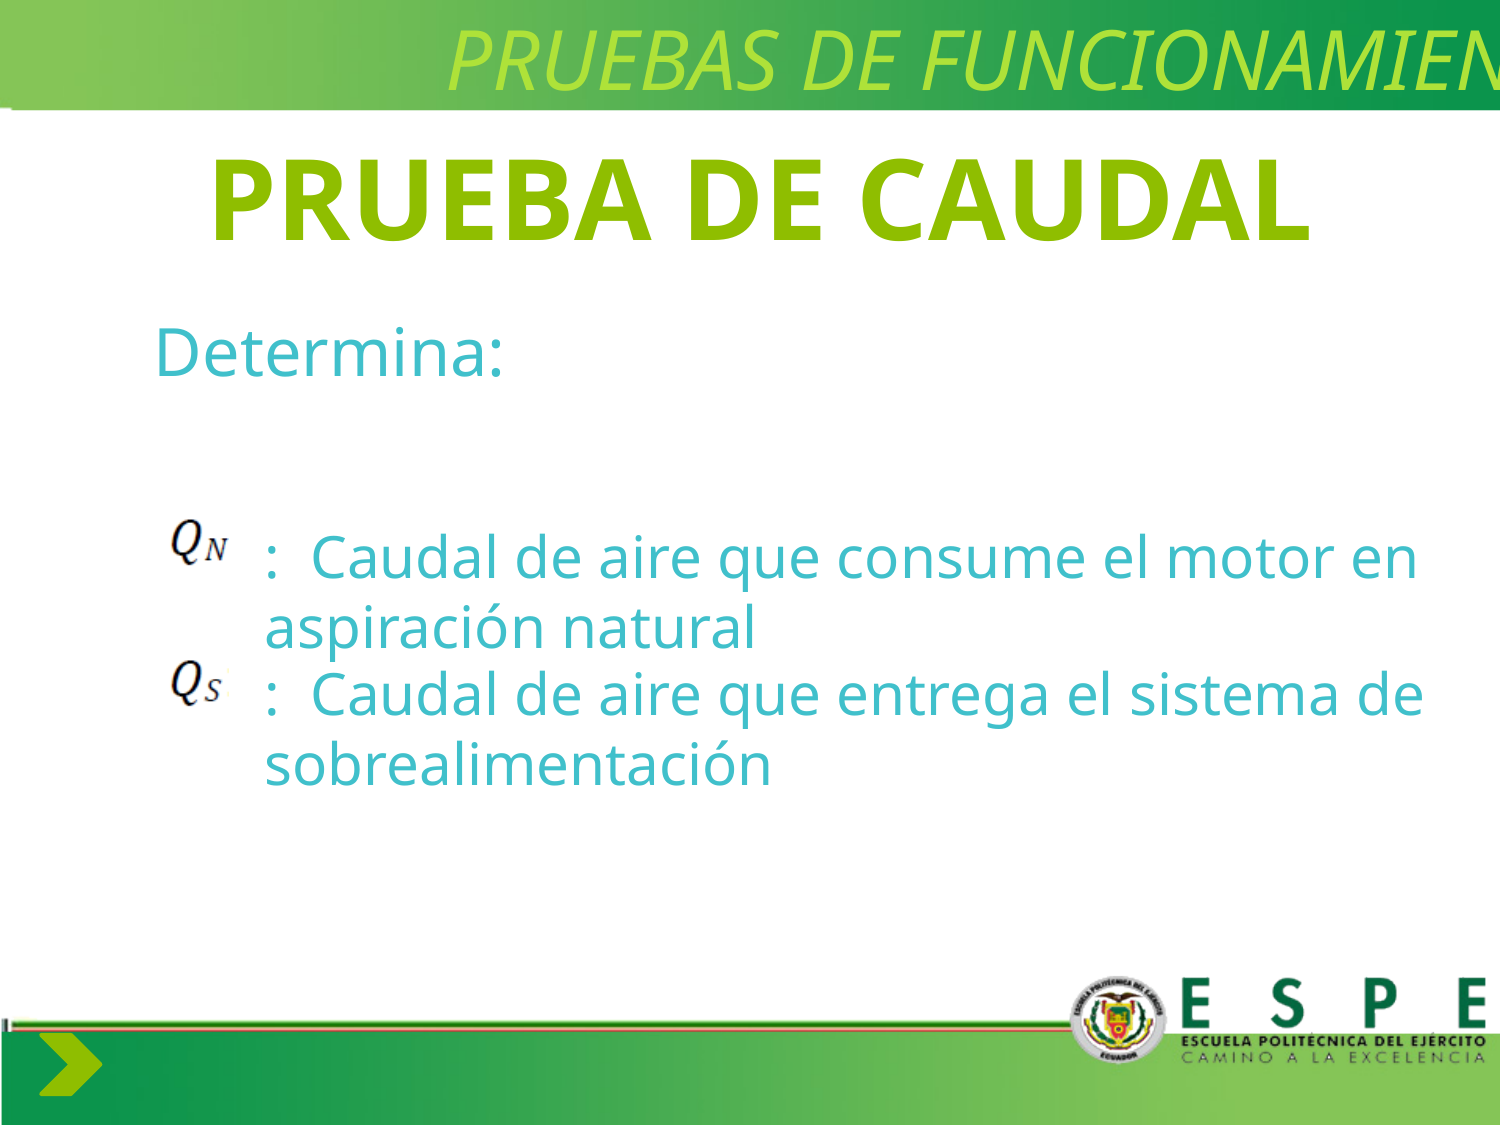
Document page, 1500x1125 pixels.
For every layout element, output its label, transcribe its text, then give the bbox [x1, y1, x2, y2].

picture [0, 904, 1500, 1125]
picture [149, 512, 229, 751]
text_box Determina: [139, 302, 1306, 398]
text_box : Caudal de aire que entrega el sistema de sobrealimentación [249, 649, 1463, 805]
text_box : Caudal de aire que consume el motor en aspiración natural [249, 512, 1463, 649]
picture [0, 0, 1500, 162]
title PRUEBA DE CAUDAL [85, 169, 1436, 290]
